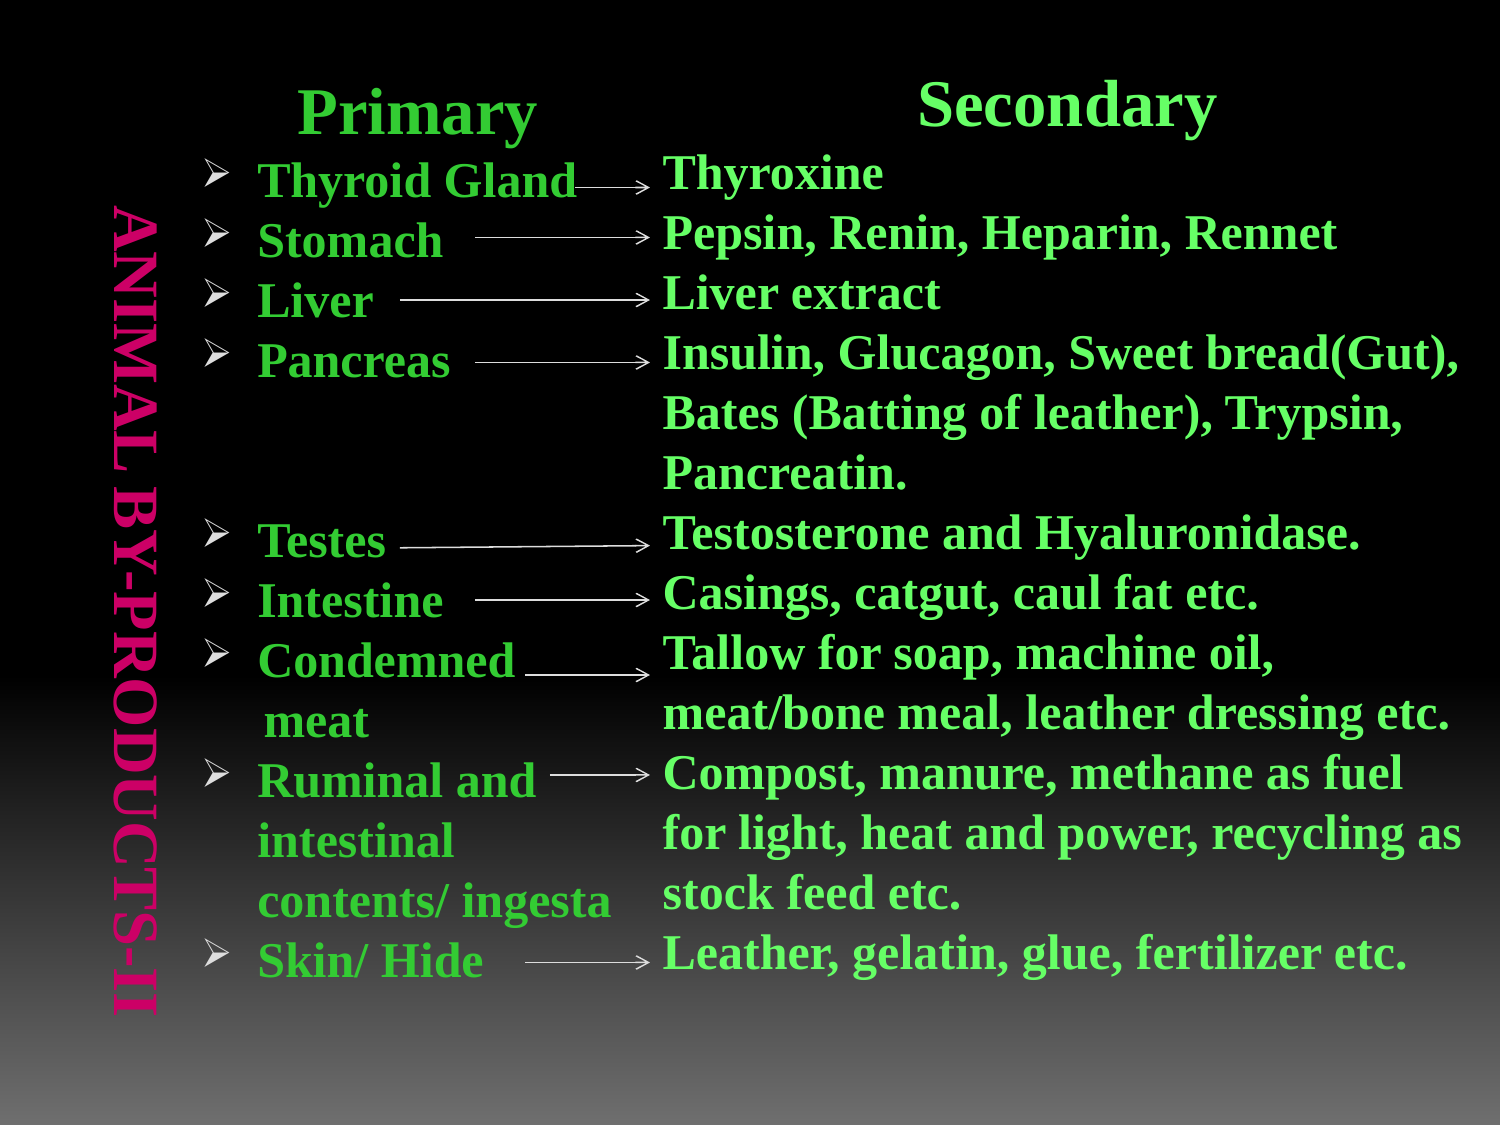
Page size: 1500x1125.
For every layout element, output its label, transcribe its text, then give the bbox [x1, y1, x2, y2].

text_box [399, 545, 651, 549]
list Secondary Thyroxine Pepsin, Renin, Heparin, Rennet Liver extract Insulin, Glucagon, Sweet bread(Gut), Bates (Batting of leather), Trypsin, Pancreatin. Testosterone and Hyaluronidase. Casings, catgut, caul fat etc. Tallow for soap, machine oil, meat/bone meal, leather dressing etc. Compost, manure, methane as fuel for light, heat and power, recycling as stock feed etc. Leather, gelatin, glue, fertilizer etc. [637, 52, 1488, 1035]
title Animal by-products-II [36, 60, 186, 1036]
list Primary Thyroid Gland Stomach Liver Pancreas Testes Intestine Condemned meat Ruminal and intestinal contents/ ingesta Skin/ Hide [186, 60, 650, 1036]
